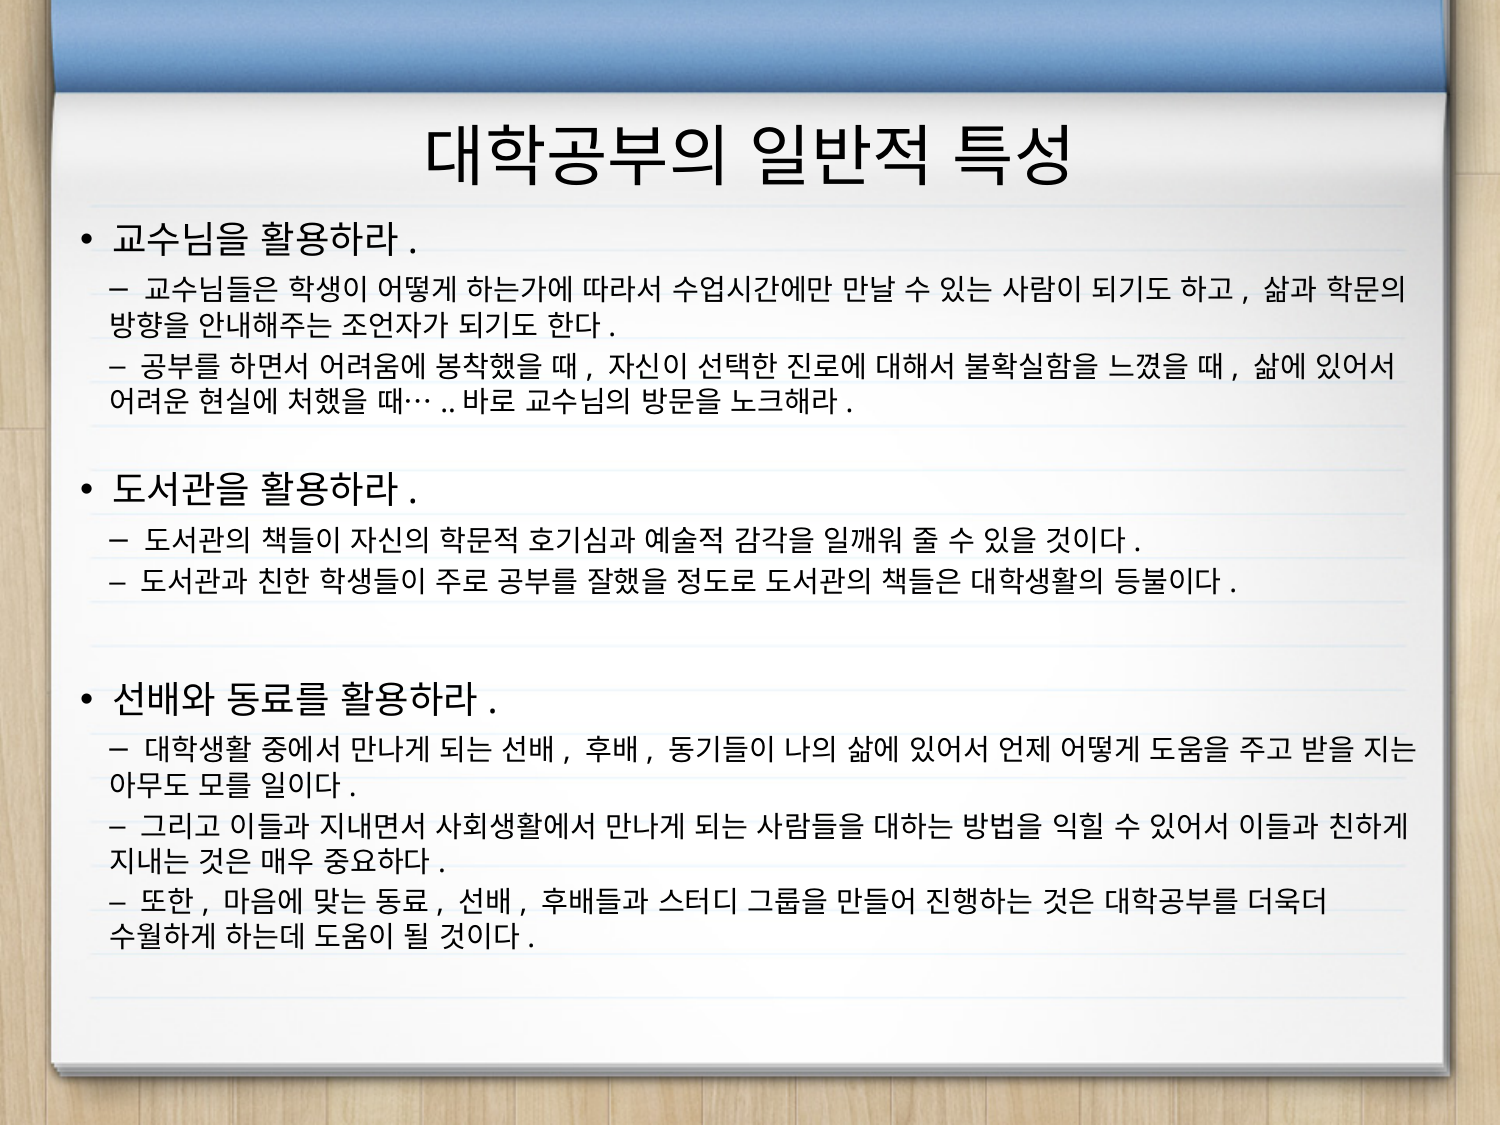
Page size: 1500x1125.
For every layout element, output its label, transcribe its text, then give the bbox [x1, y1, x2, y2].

list 교수님을 활용하라. 교수님들은 학생이 어떻게 하는가에 따라서 수업시간에만 만날 수 있는 사람이 되기도 하고, 삶과 학문의 방향을 안내해주는 조언자가 되기도 한다. 공부를 하면서 어려움에 봉착했을 때, 자신이 선택한 진로에 대해서 불확실함을 느꼈을 때, 삶에 있어서 어려운 현실에 처했을 때…..바로 교수님의 방문을 노크해라. 도서관을 활용하라. 도서관의 책들이 자신의 학문적 호기심과 예술적 감각을 일깨워 줄 수 있을 것이다. 도서관과 친한 학생들이 주로 공부를 잘했을 정도로 도서관의 책들은 대학생활의 등불이다. 선배와 동료를 활용하라. 대학생활 중에서 만나게 되는 선배, 후배, 동기들이 나의 삶에 있어서 언제 어떻게 도움을 주고 받을 지는 아무도 모를 일이다. 그리고 이들과 지내면서 사회생활에서 만나게 되는 사람들을 대하는 방법을 익힐 수 있어서 이들과 친하게 지내는 것은 매우 중요하다. 또한, 마음에 맞는 동료, 선배, 후배들과 스터디 그룹을 만들어 진행하는 것은 대학공부를 더욱더 수월하게 하는데 도움이 될 것이다. [64, 208, 1436, 1071]
title 대학공부의 일반적 특성 [75, 90, 1425, 208]
picture [0, 0, 1500, 1125]
